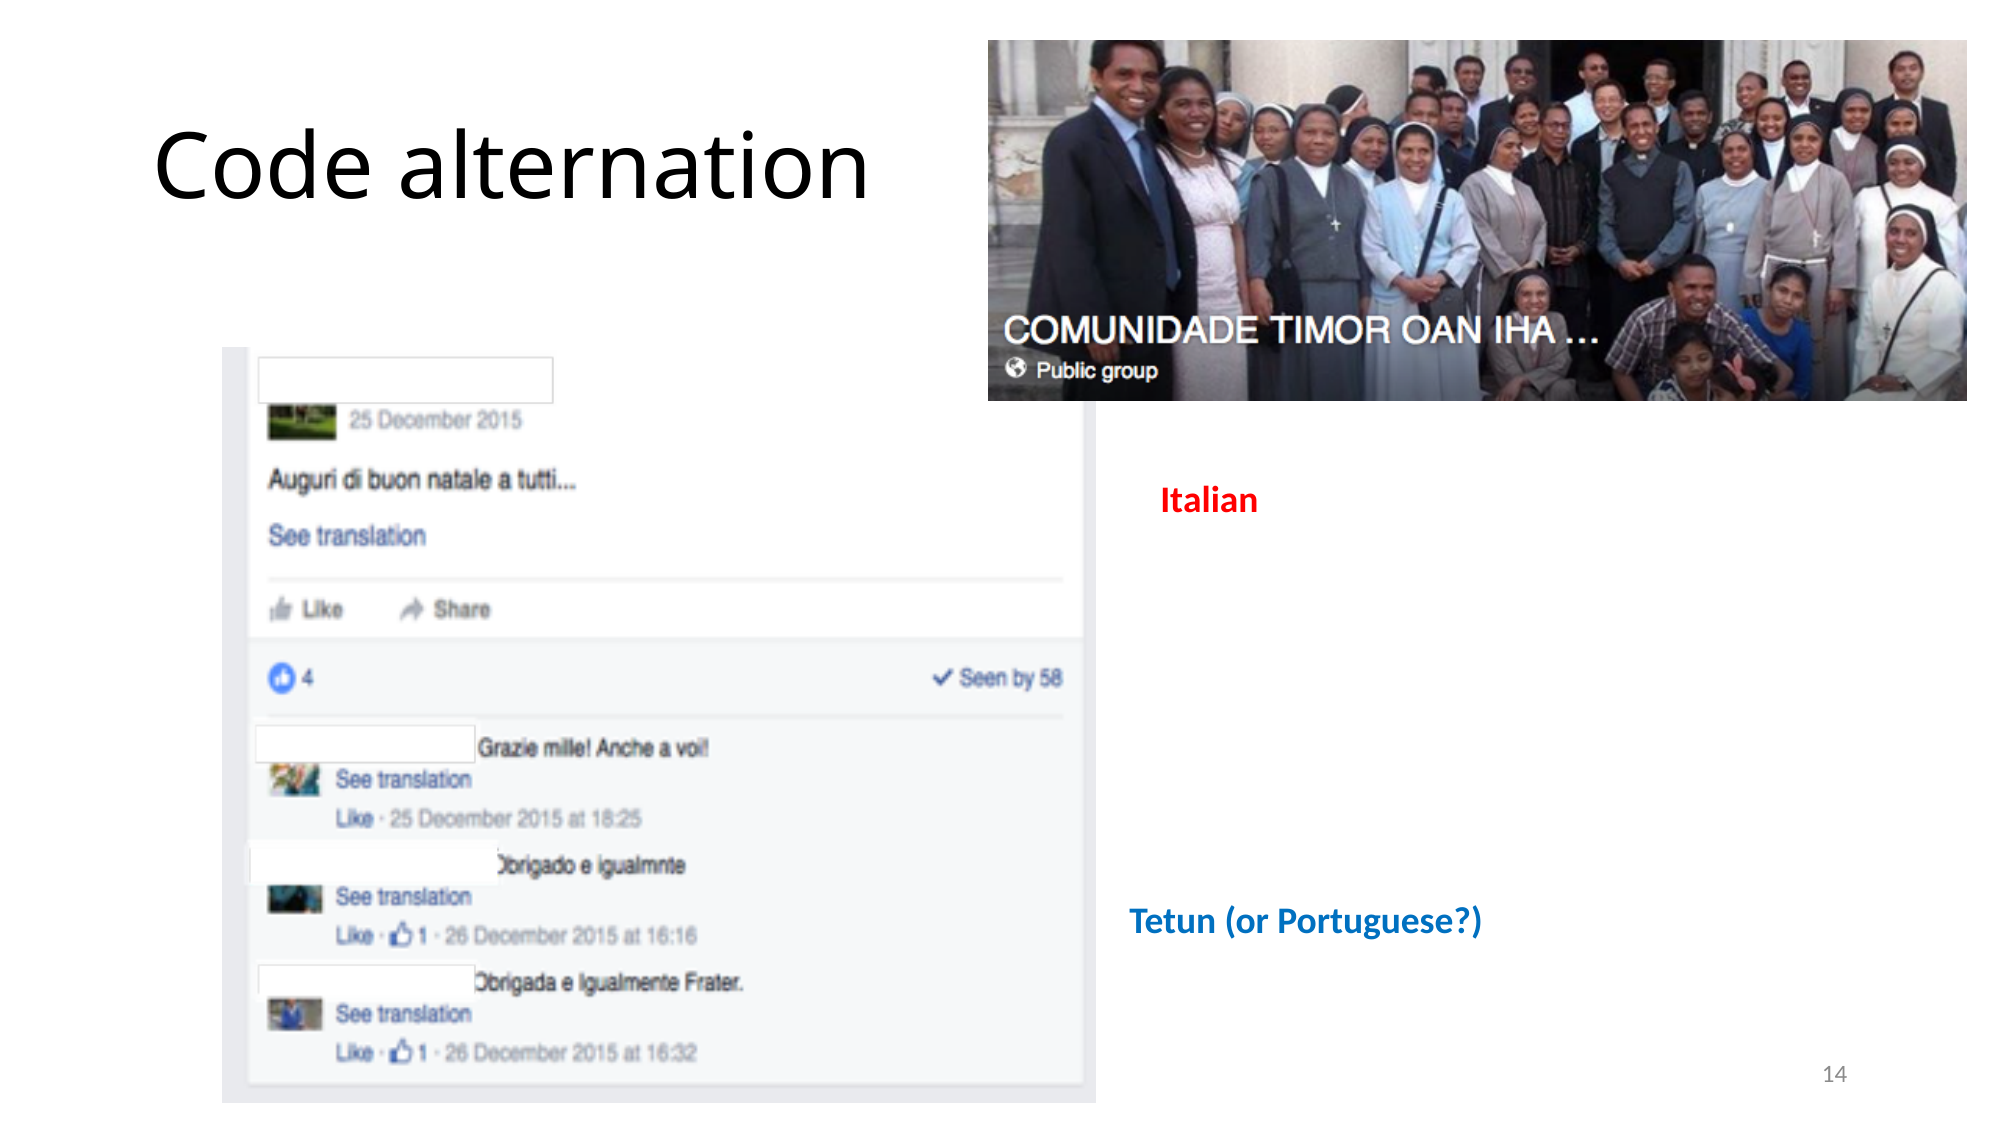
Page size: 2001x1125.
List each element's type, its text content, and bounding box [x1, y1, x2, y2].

title Code alternation [137, 59, 988, 278]
slide_number 14 [1412, 1042, 1863, 1103]
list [222, 347, 1096, 1103]
picture [988, 40, 1967, 401]
text_box Tetun (or Portuguese?) [1096, 888, 1532, 949]
text_box Italian [1096, 467, 1439, 528]
